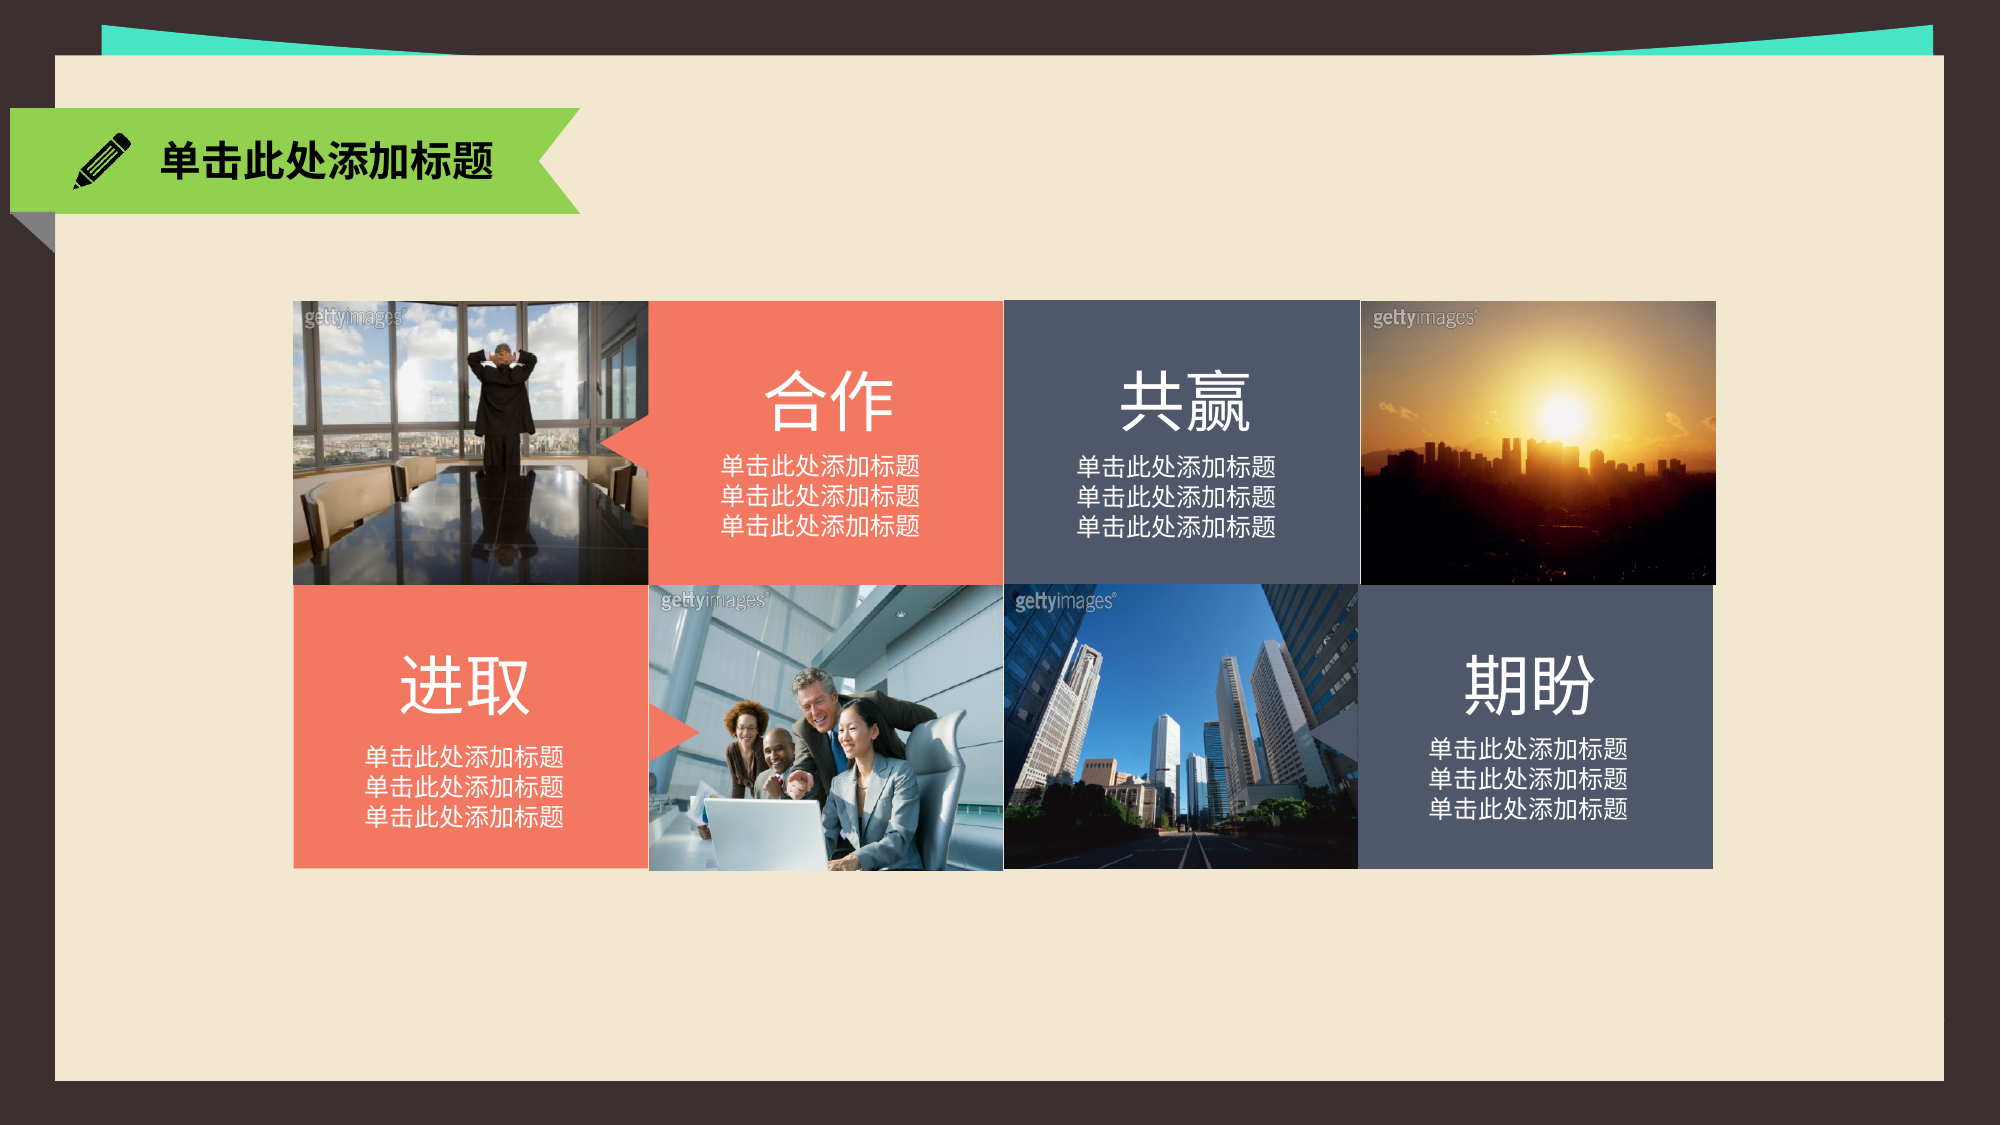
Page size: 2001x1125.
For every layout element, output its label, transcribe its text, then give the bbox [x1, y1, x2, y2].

text_box [1006, 301, 1359, 583]
text_box 单击此处添加标题 单击此处添加标题 单击此处添加标题 [349, 734, 592, 869]
text_box [1543, 24, 1934, 55]
picture [69, 128, 134, 193]
text_box [1363, 594, 1712, 869]
text_box [293, 593, 644, 869]
text_box 单击此处添加标题 单击此处添加标题 单击此处添加标题 [1061, 443, 1303, 579]
picture [1361, 300, 1716, 585]
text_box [599, 300, 1004, 586]
text_box 单击此处添加标题 单击此处添加标题 单击此处添加标题 [1414, 726, 1656, 861]
text_box 期盼 [1449, 636, 1661, 732]
picture [649, 584, 1358, 871]
text_box [101, 24, 462, 55]
text_box 进取 [383, 636, 595, 732]
text_box [55, 55, 1944, 1081]
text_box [9, 107, 581, 254]
picture [293, 300, 599, 586]
text_box 共赢 [1103, 352, 1315, 447]
